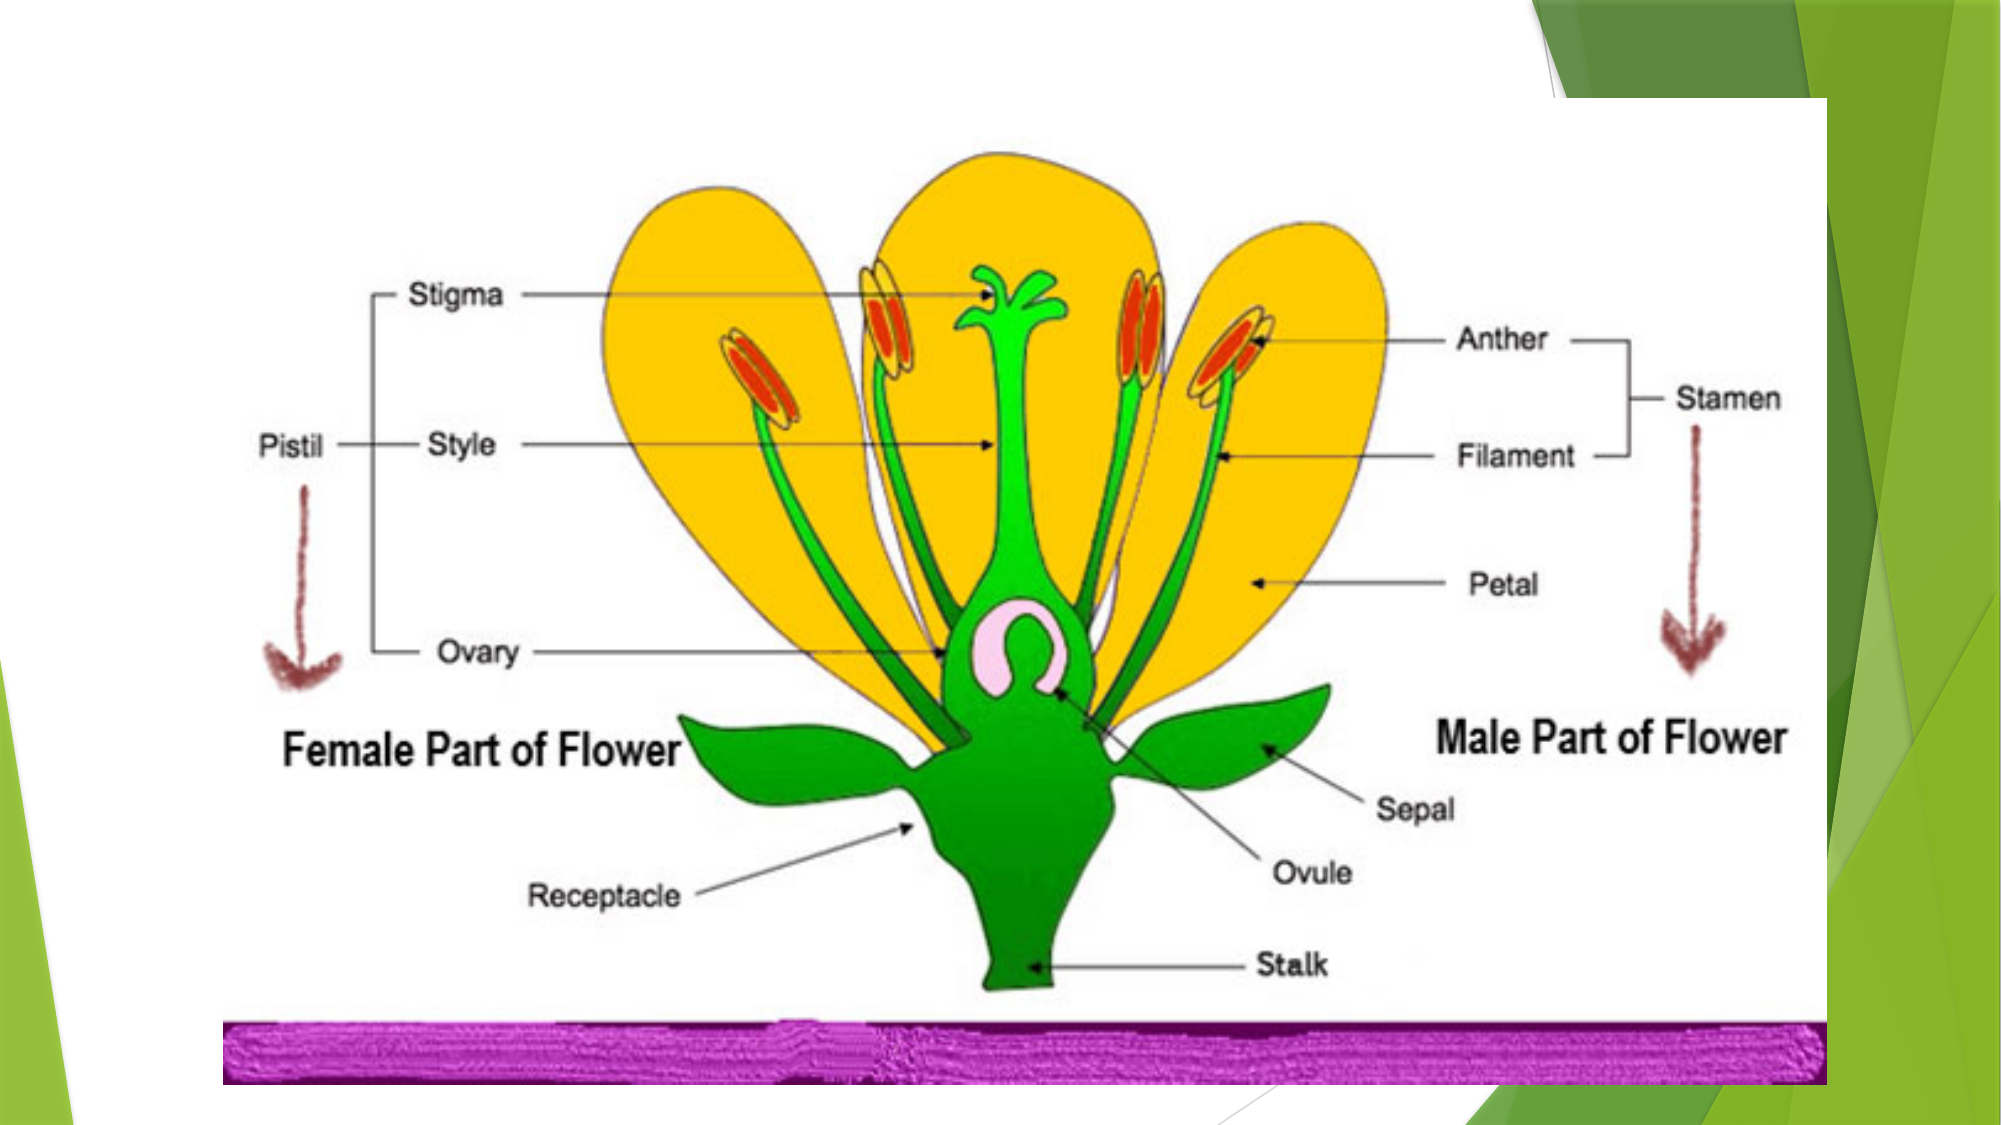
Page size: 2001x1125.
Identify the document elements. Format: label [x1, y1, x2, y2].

picture [223, 97, 1827, 1085]
